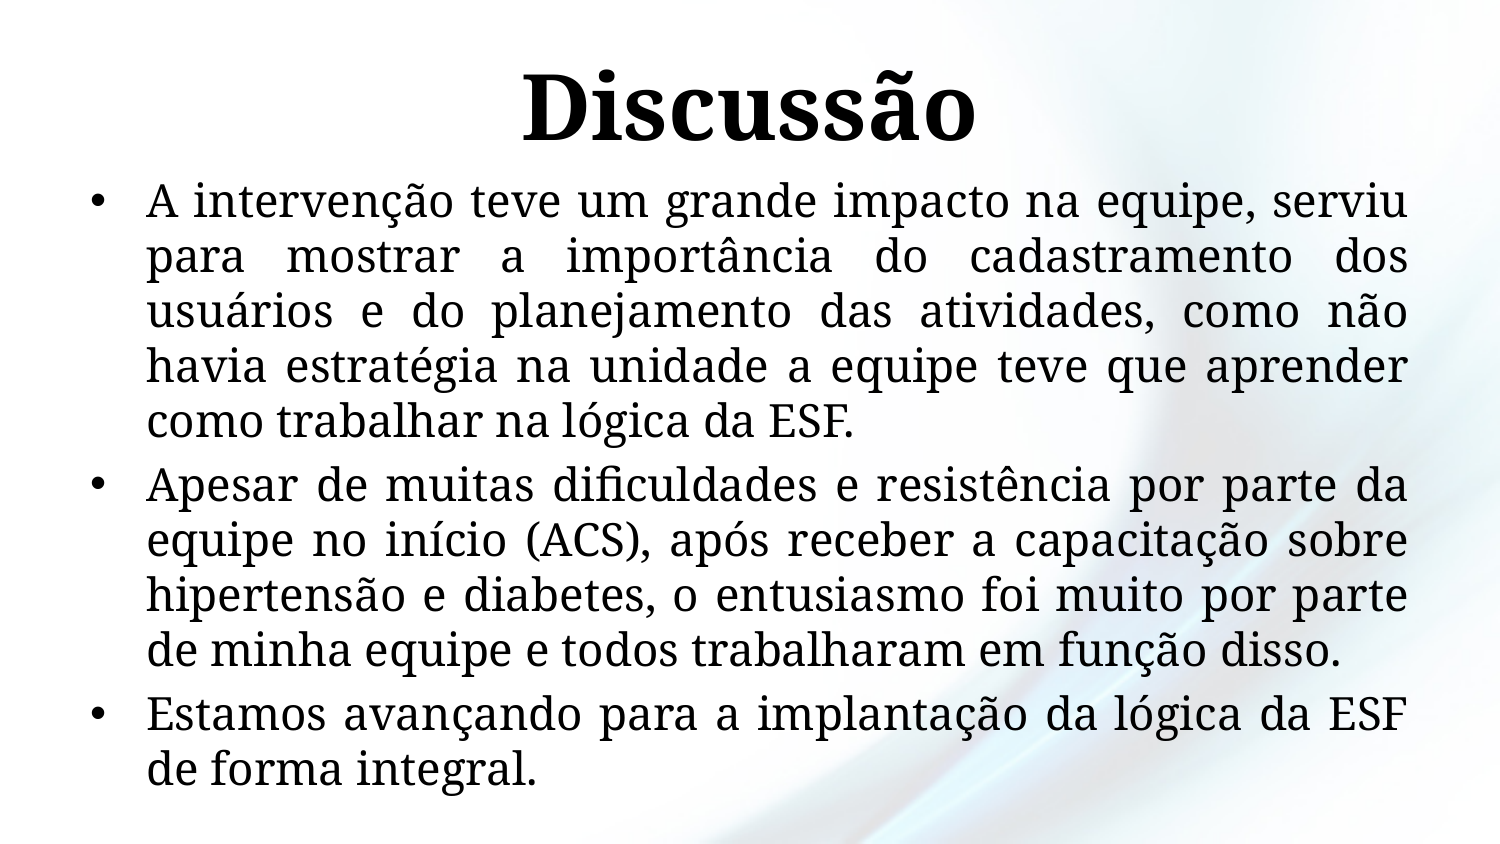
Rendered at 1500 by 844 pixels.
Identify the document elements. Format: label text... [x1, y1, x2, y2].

list A intervenção teve um grande impacto na equipe, serviu para mostrar a importância do cadastramento dos usuários e do planejamento das atividades, como não havia estratégia na unidade a equipe teve que aprender como trabalhar na lógica da ESF. Apesar de muitas dificuldades e resistência por parte da equipe no início (ACS), após receber a capacitação sobre hipertensão e diabetes, o entusiasmo foi muito por parte de minha equipe e todos trabalharam em função disso. Estamos avançando para a implantação da lógica da ESF de forma integral. [74, 163, 1426, 798]
picture [0, 0, 1500, 844]
title Discussão [74, 33, 1426, 163]
